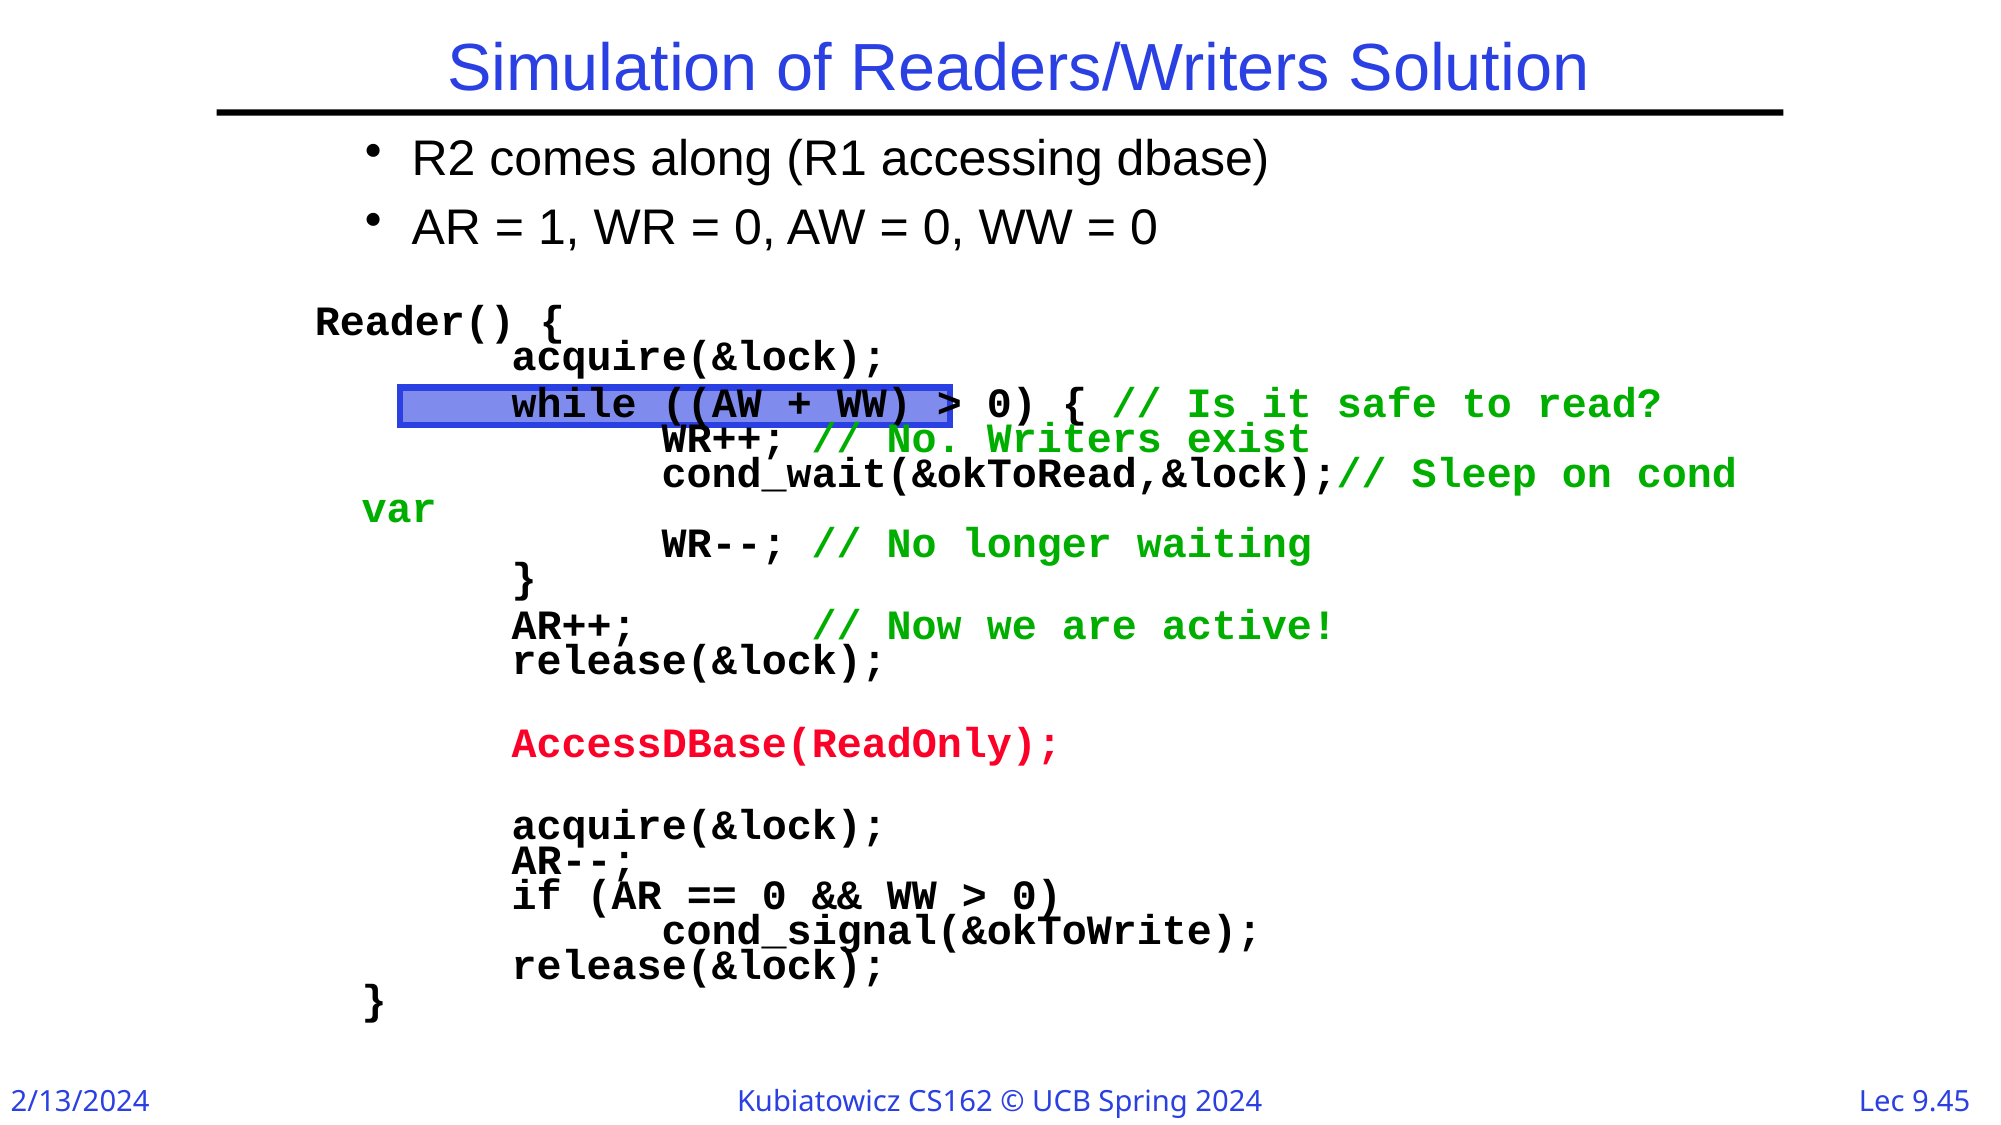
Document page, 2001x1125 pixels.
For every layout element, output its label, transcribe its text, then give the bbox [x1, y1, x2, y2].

list R2 comes along (R1 accessing dbase) AR = 1, WR = 0, AW = 0, WW = 0 [350, 125, 1650, 299]
title Simulation of Readers/Writers Solution [337, 24, 1700, 113]
text_box Reader() { acquire(&lock); while ((AW + WW) > 0) { // Is it safe to read? WR++; // No. Writers exist cond_wait(&okToRead,&lock);// Sleep on cond var WR--; // No longer waiting } AR++; // Now we are active! release(&lock); AccessDBase(ReadOnly); acquire(&lock); AR--; if (AR == 0 && WW > 0) cond_signal(&okToWrite); release(&lock); } [299, 299, 1788, 1013]
